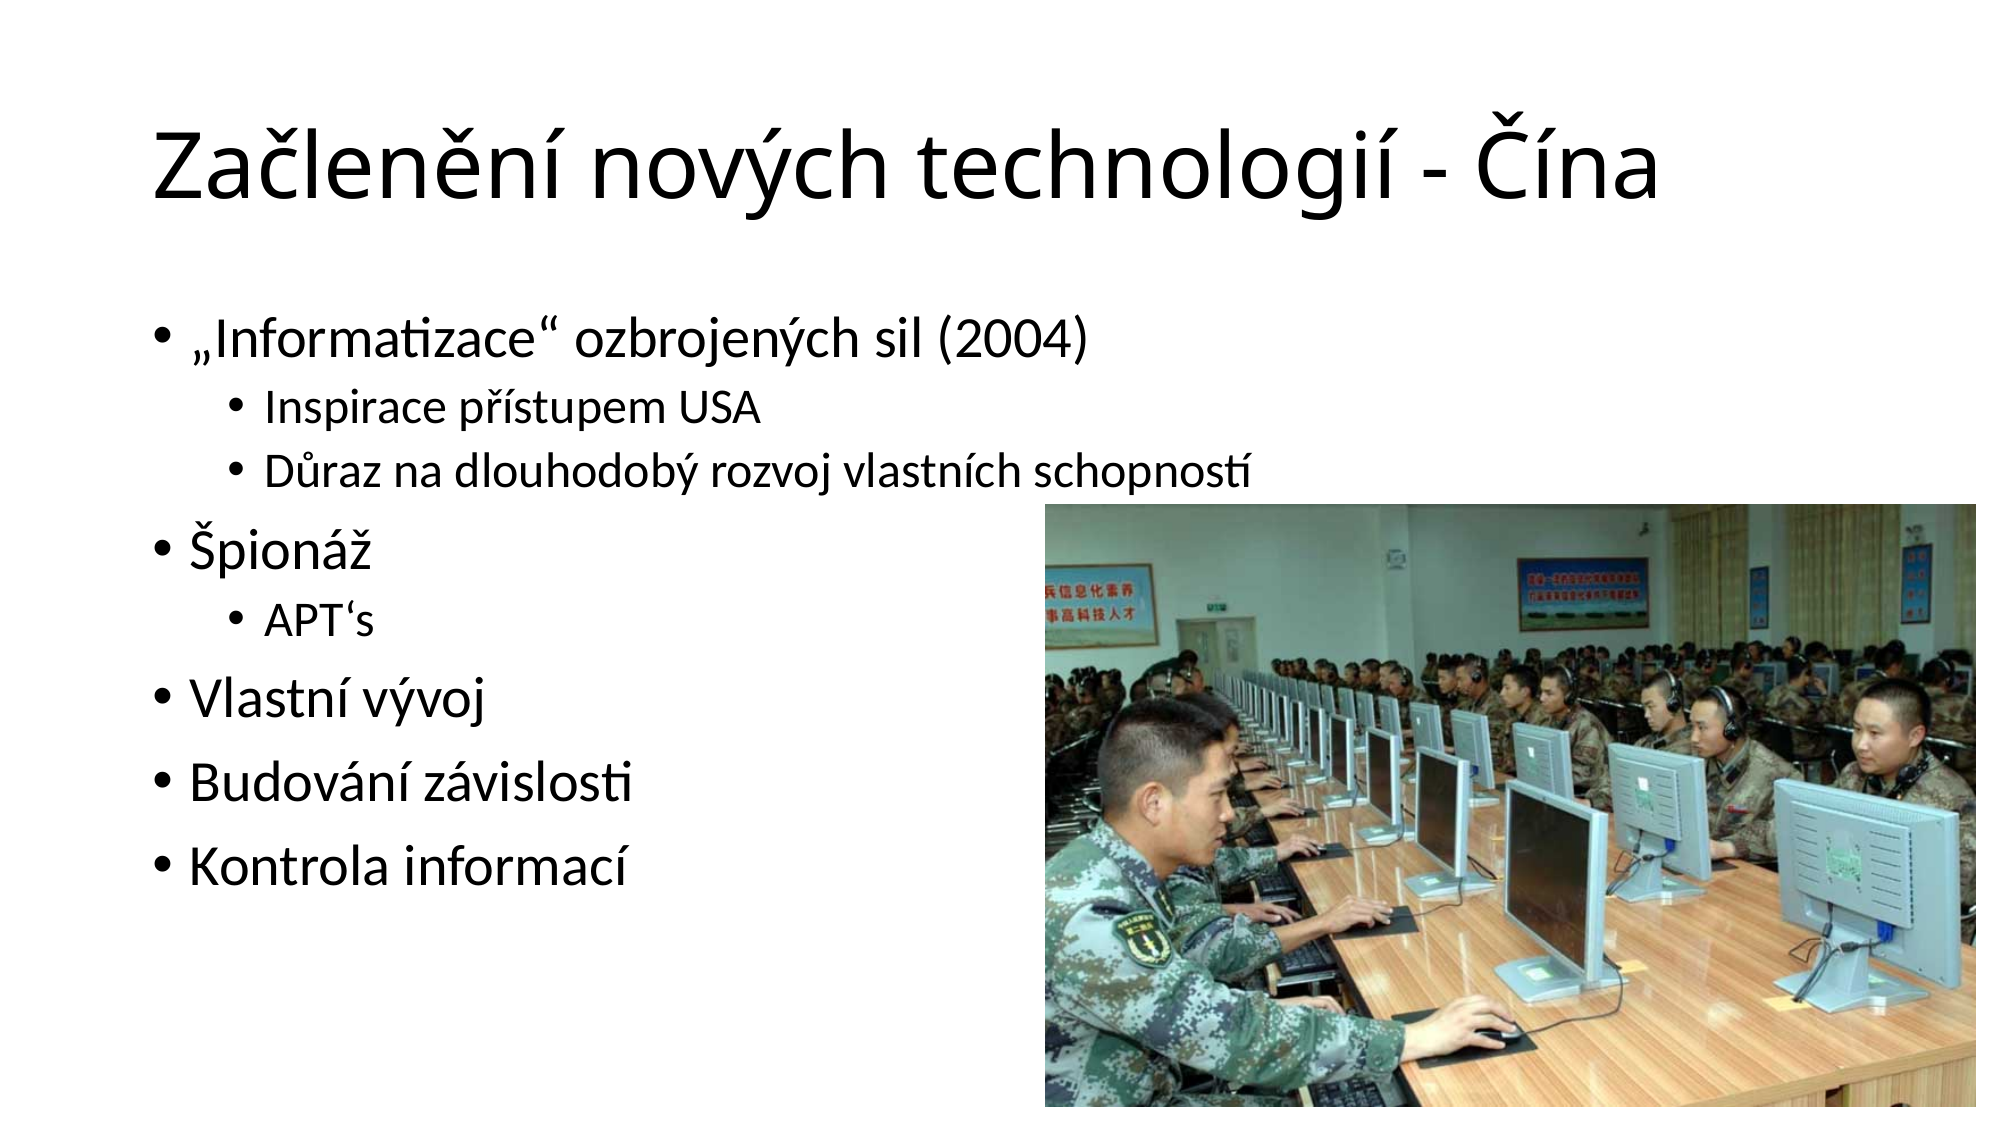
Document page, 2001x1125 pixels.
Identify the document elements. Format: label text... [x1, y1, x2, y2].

picture [1045, 504, 1976, 1107]
title Začlenění nových technologií - Čína [137, 59, 1863, 278]
list „Informatizace“ ozbrojených sil (2004) Inspirace přístupem USA Důraz na dlouhodobý rozvoj vlastních schopností Špionáž APT‘s Vlastní vývoj Budování závislosti Kontrola informací [137, 299, 1863, 1014]
